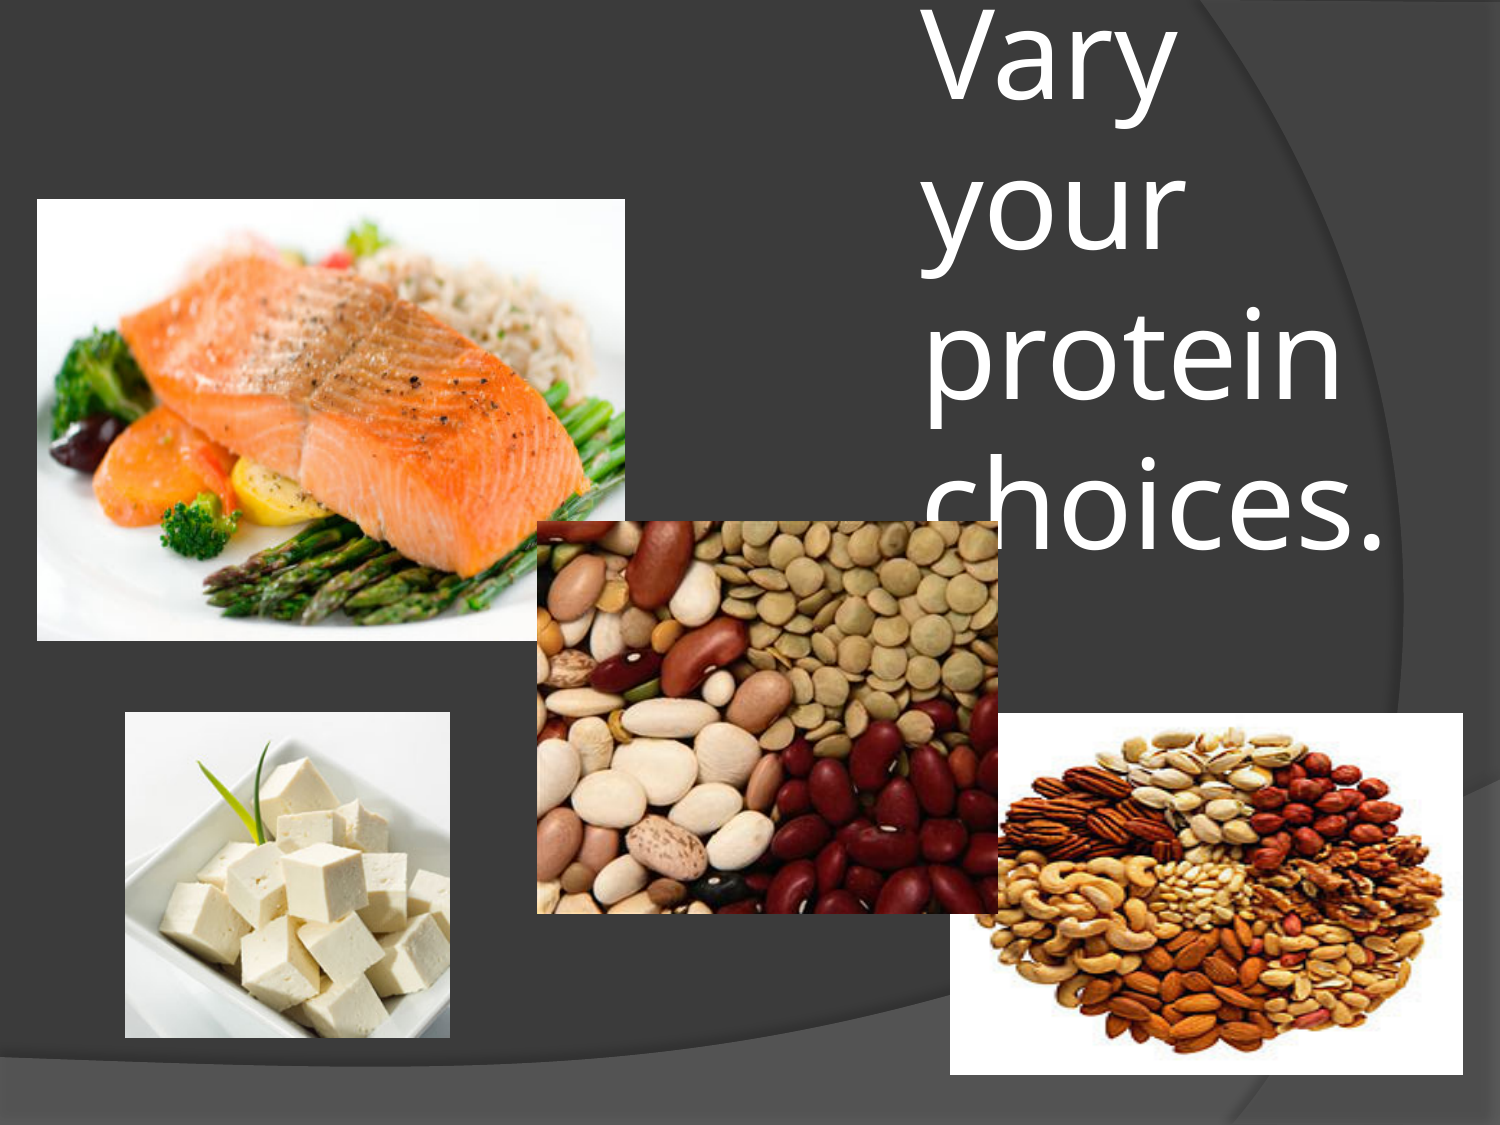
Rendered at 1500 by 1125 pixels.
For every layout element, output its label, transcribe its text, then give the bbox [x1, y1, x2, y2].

title Vary your protein choices. [912, 149, 1425, 400]
picture [124, 712, 451, 1038]
picture [37, 199, 626, 641]
picture [949, 713, 1463, 1076]
picture [537, 521, 999, 915]
